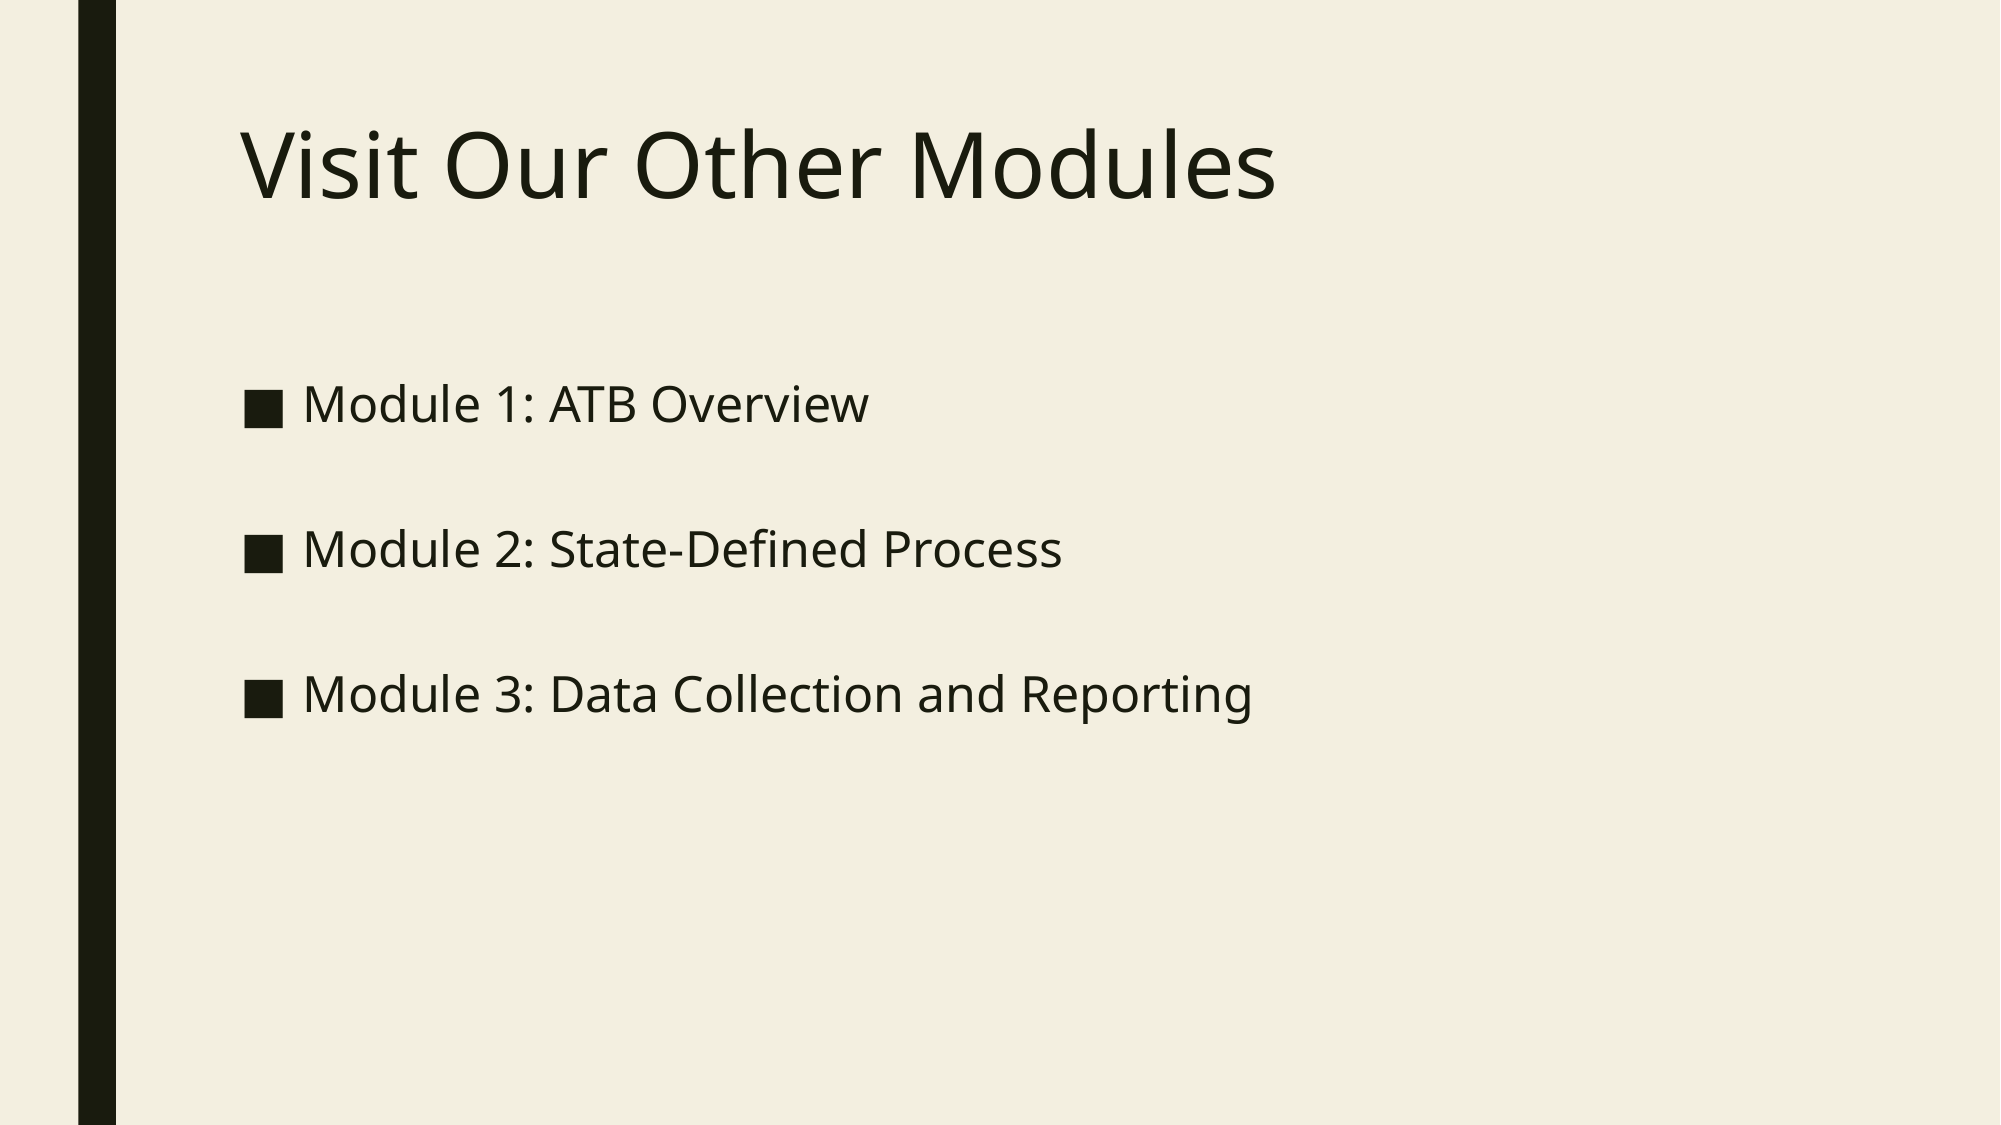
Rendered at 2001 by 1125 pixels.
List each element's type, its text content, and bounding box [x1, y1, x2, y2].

title Visit Our Other Modules [225, 112, 1800, 305]
list Module 1: ATB Overview Module 2: State-Defined Process Module 3: Data Collection and Reporting [225, 305, 1800, 963]
